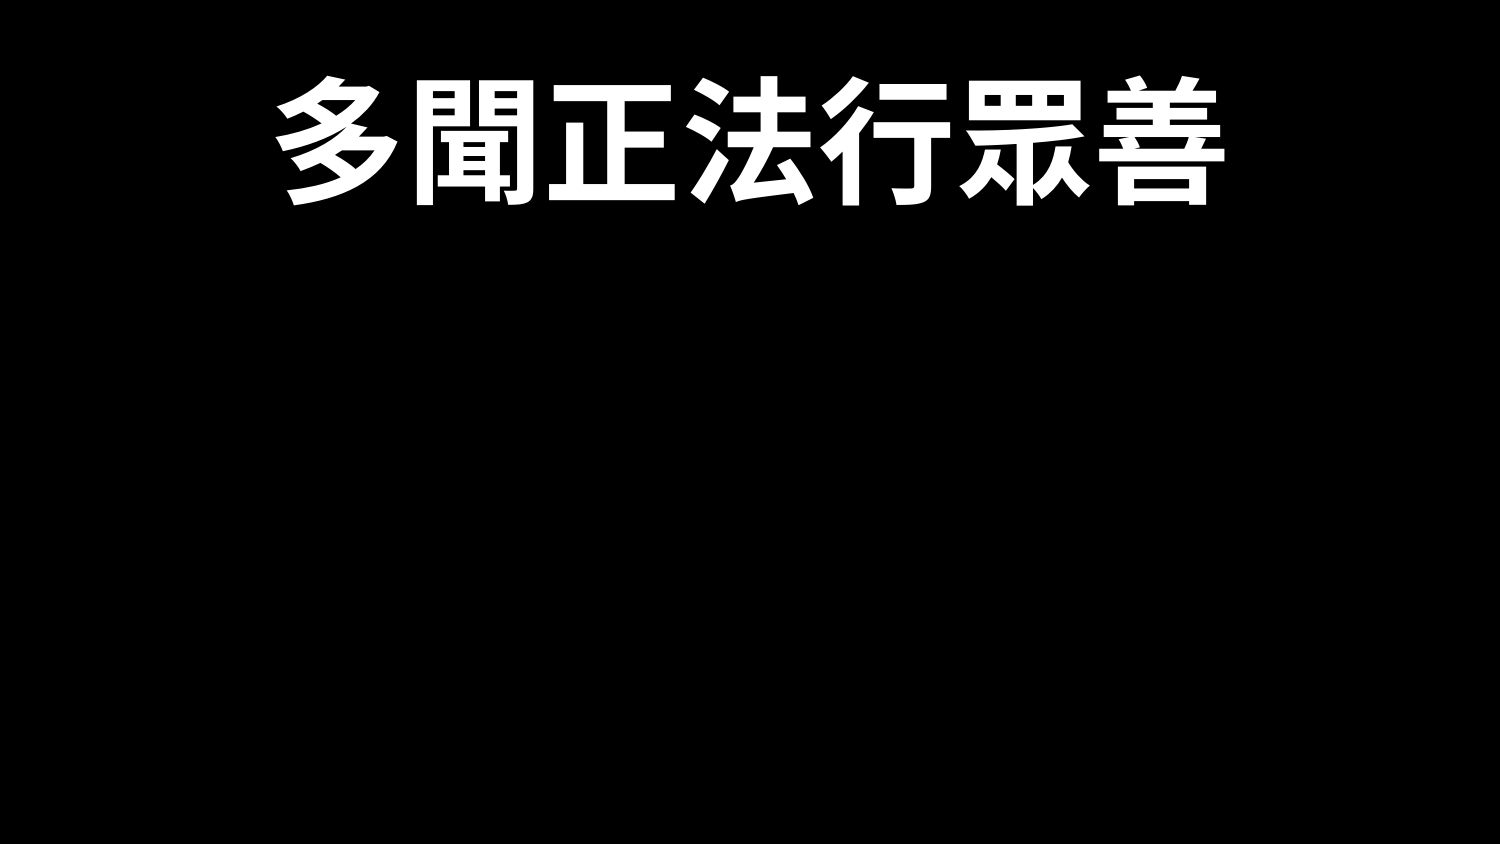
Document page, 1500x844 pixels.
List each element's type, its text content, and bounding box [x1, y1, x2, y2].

title 多聞正法行眾善 [75, 68, 1425, 210]
